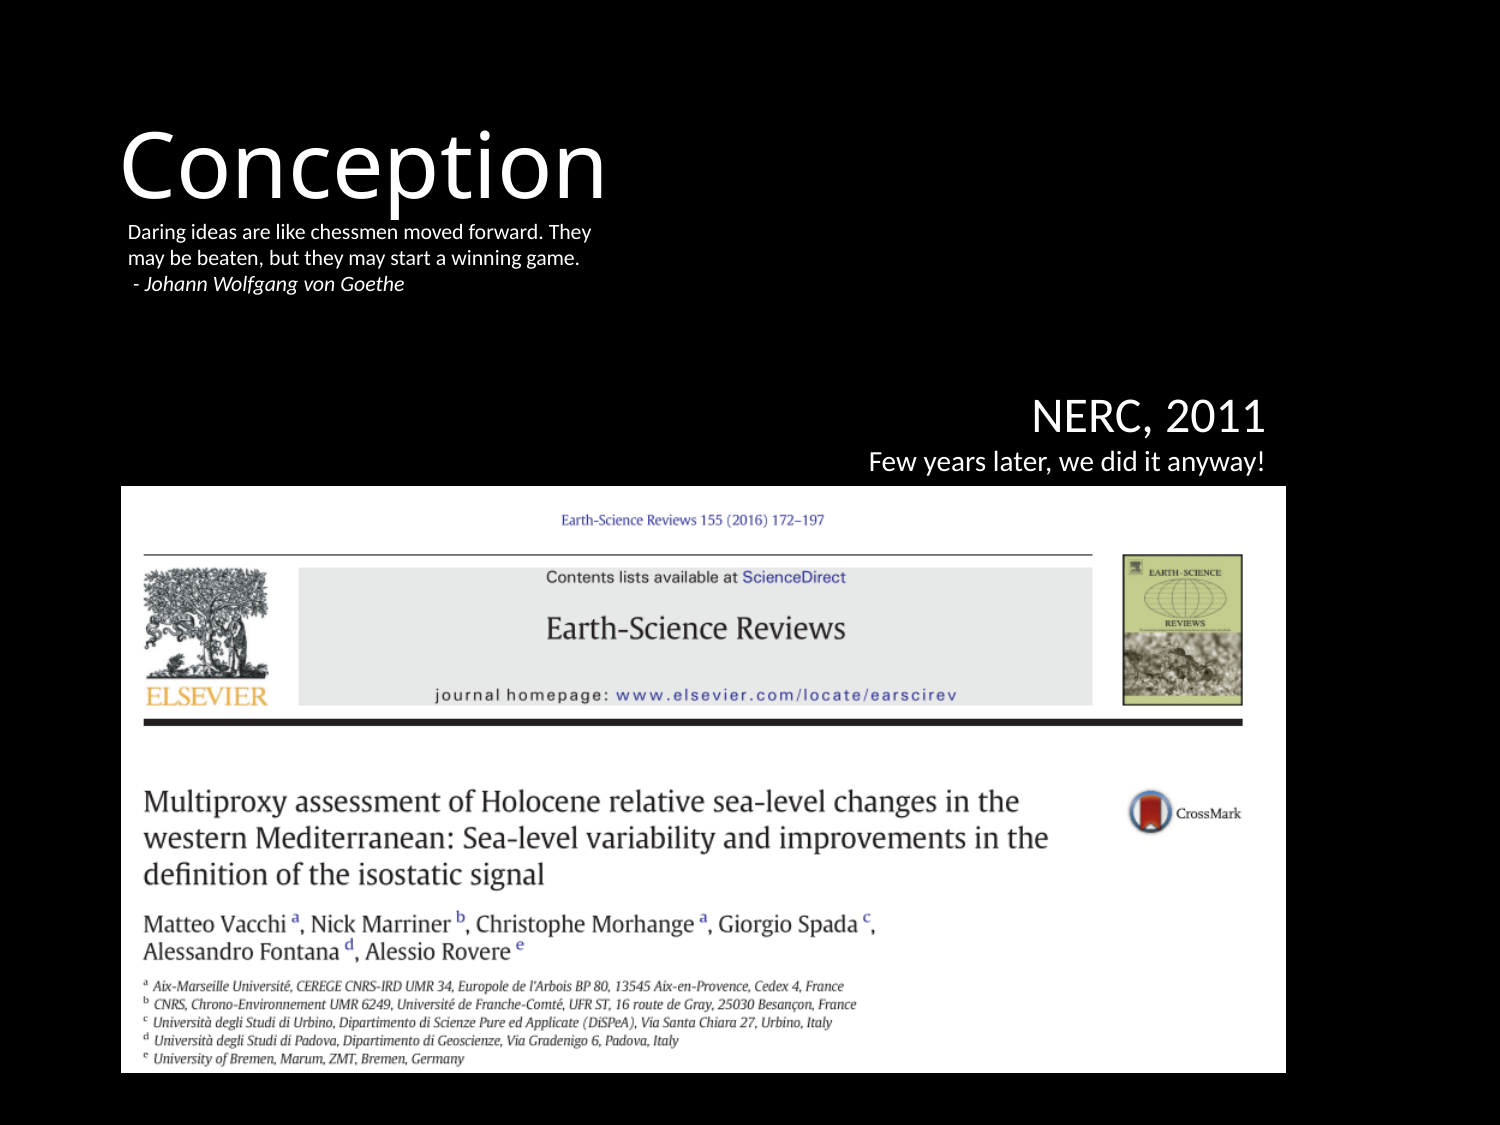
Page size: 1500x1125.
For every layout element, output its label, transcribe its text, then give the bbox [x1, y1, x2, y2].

text_box Daring ideas are like chessmen moved forward. They may be beaten, but they may start a winning game. - Johann Wolfgang von Goethe [113, 209, 628, 304]
picture [121, 486, 1286, 1073]
text_box NERC, 2011 Few years later, we did it anyway! [853, 375, 1281, 485]
title Conception [103, 59, 1397, 278]
